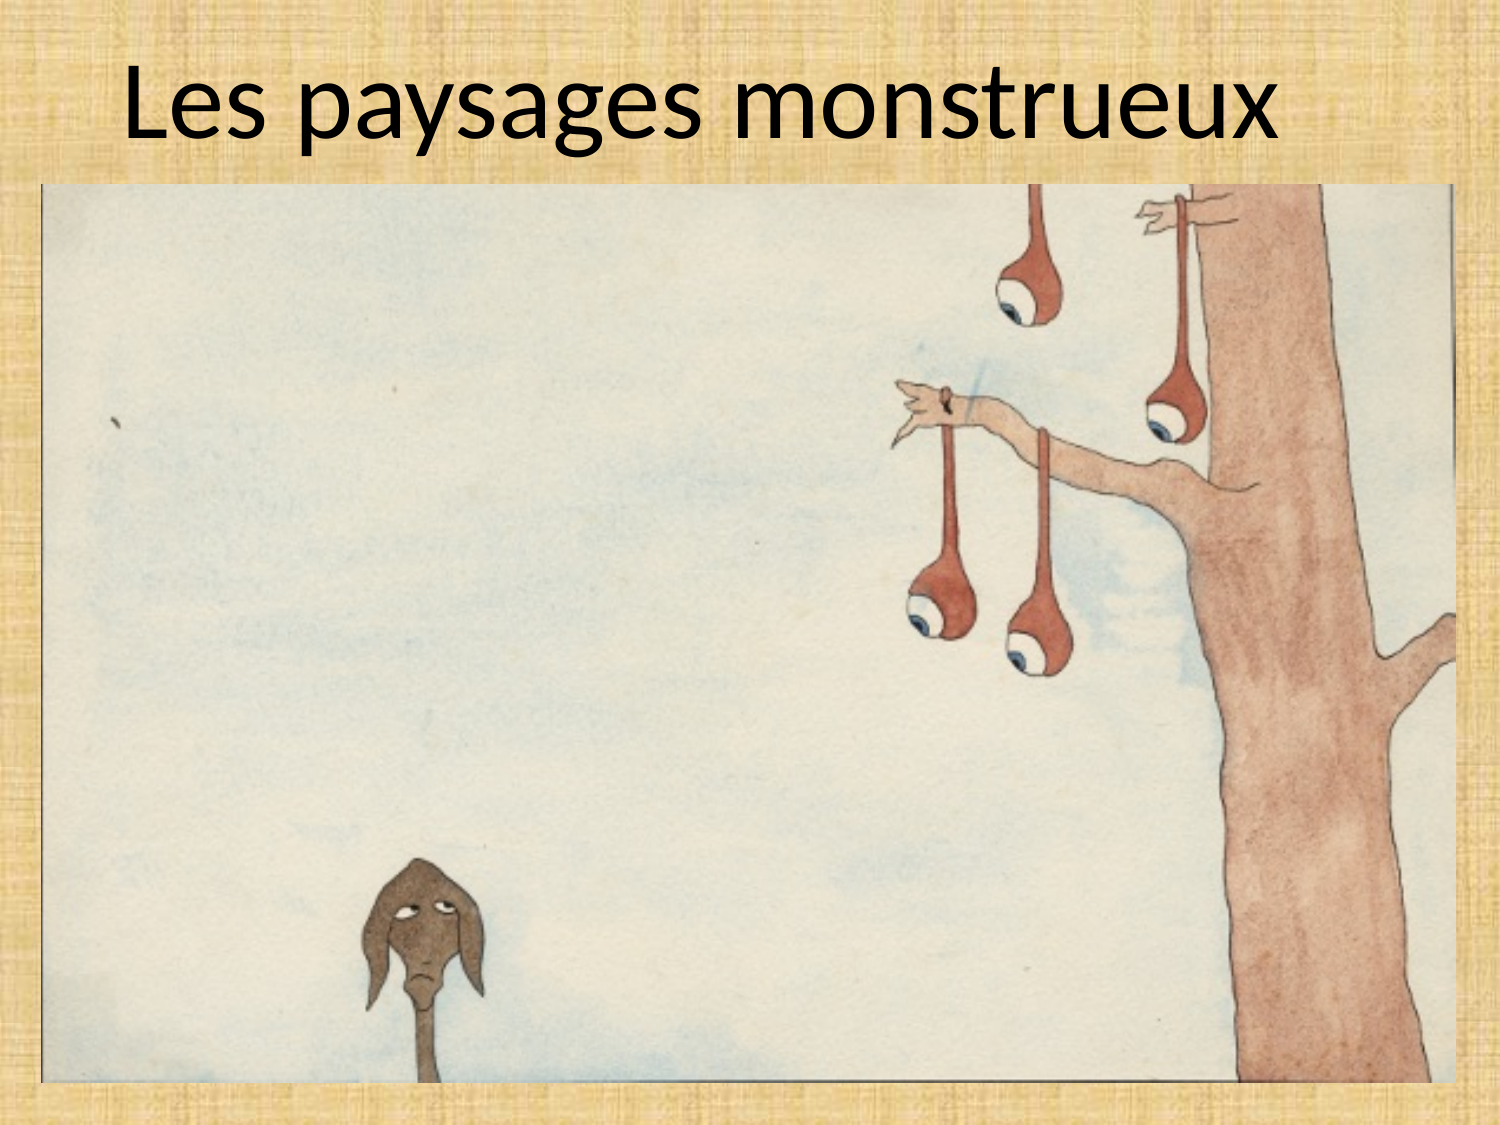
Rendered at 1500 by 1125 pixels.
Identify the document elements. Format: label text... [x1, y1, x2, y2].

picture [0, 0, 1500, 1125]
text_box Les paysages monstrueux [106, 19, 1296, 169]
